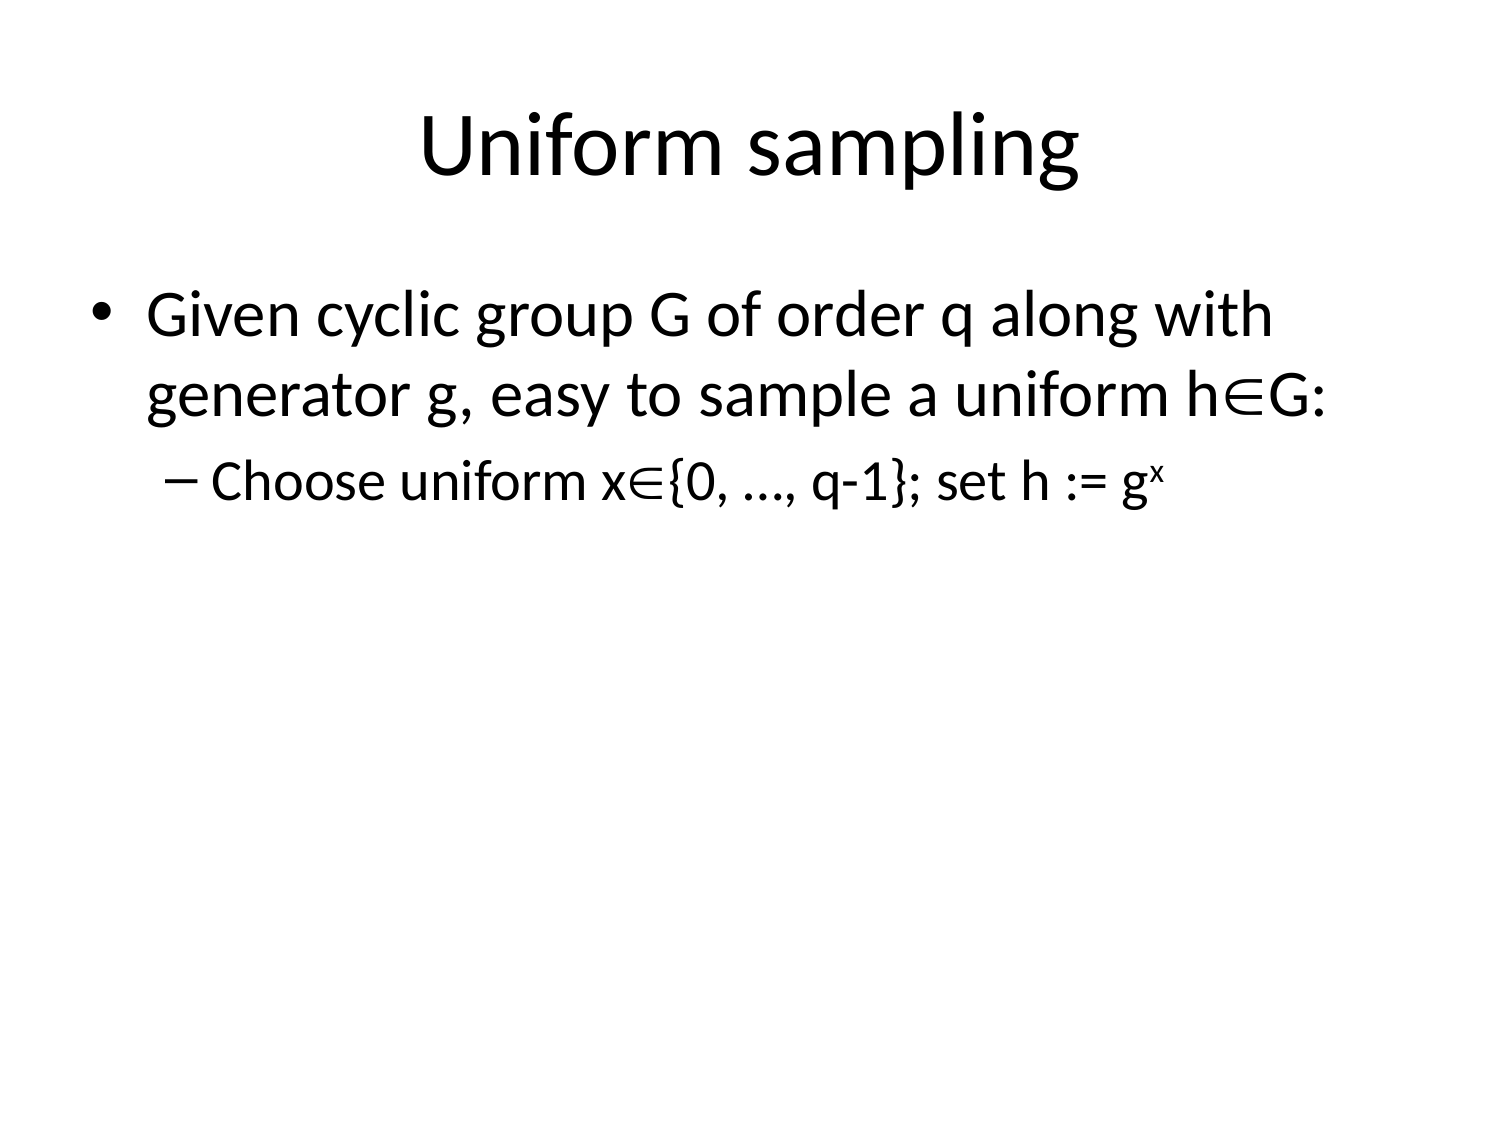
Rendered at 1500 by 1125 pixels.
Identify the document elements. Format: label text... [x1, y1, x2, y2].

list Given cyclic group G of order q along with generator g, easy to sample a uniform hG: Choose uniform x{0, …, q-1}; set h := gx [75, 262, 1425, 1005]
title Uniform sampling [75, 45, 1425, 233]
